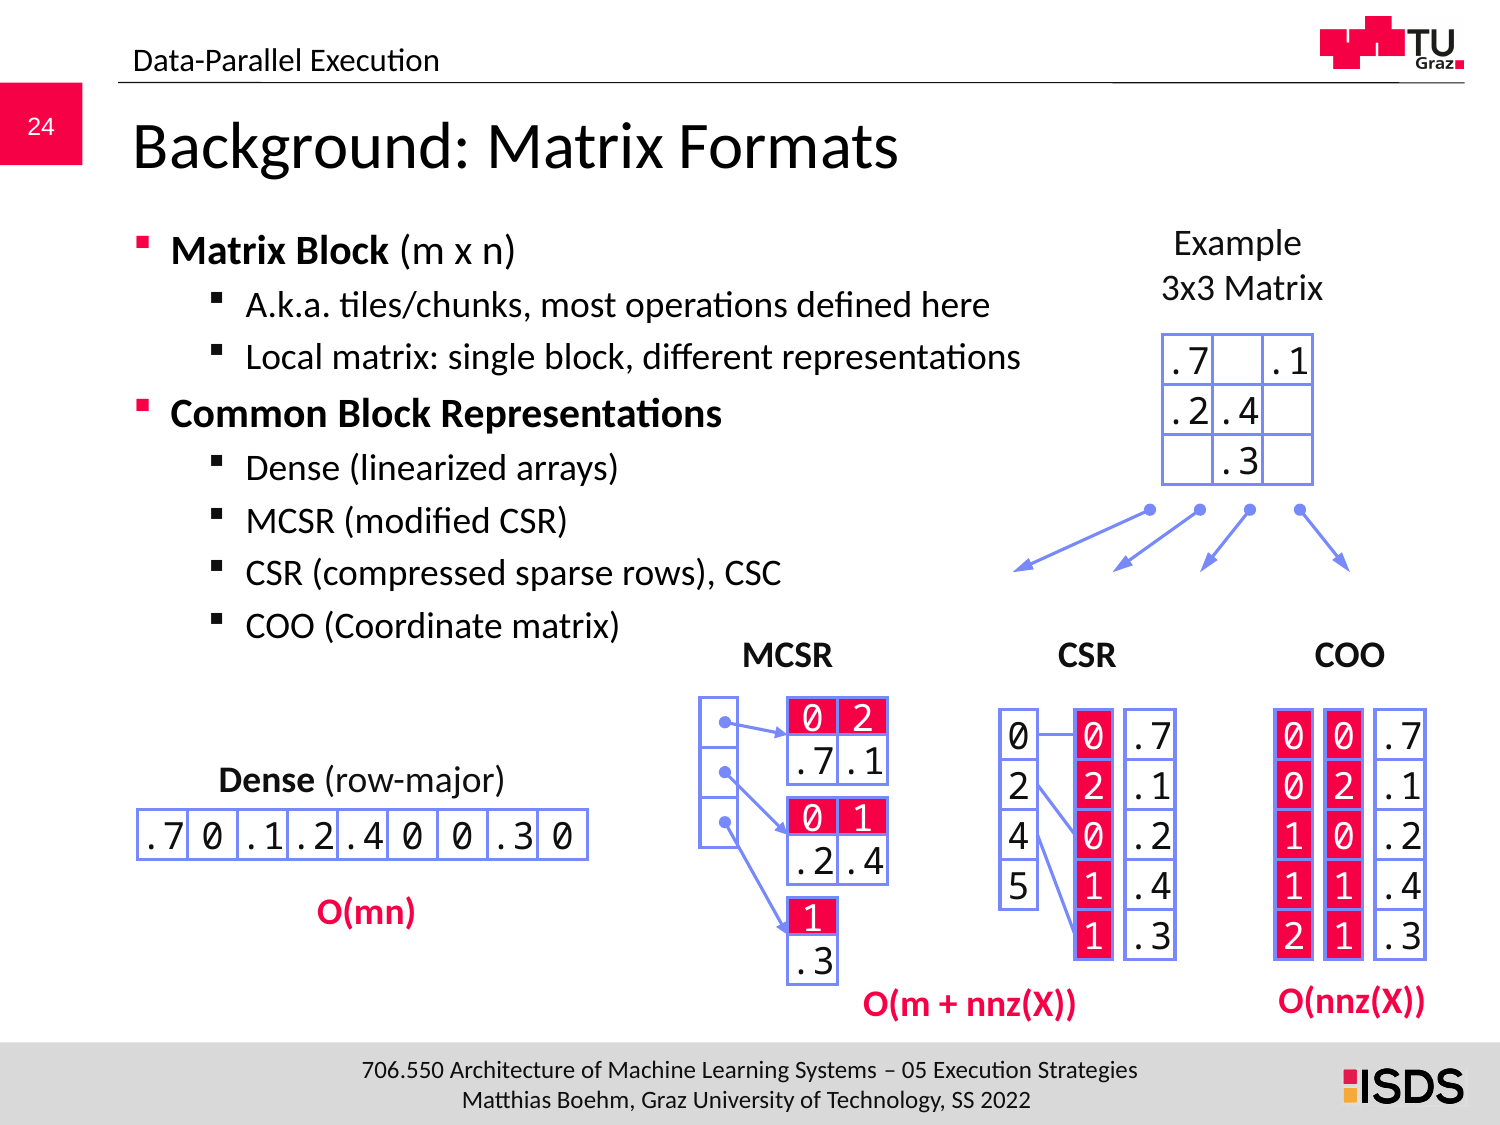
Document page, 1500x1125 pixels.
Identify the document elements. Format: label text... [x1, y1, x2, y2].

text_box [1211, 334, 1261, 384]
text_box 2 [1324, 759, 1363, 809]
text_box O(nnz(X)) [1259, 968, 1446, 1029]
text_box 0 [1074, 709, 1113, 759]
text_box .7 [1374, 709, 1426, 759]
text_box .7 [1124, 709, 1176, 759]
text_box .4 [1211, 384, 1261, 434]
text_box .1 [836, 736, 889, 786]
text_box 1 [1075, 859, 1113, 909]
text_box .4 [1374, 859, 1426, 909]
text_box .1 [1261, 334, 1313, 384]
text_box .2 [286, 809, 336, 861]
text_box 0 [1075, 809, 1113, 859]
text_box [1193, 515, 1257, 567]
text_box .1 [1124, 759, 1176, 809]
text_box 0 [1324, 809, 1363, 859]
text_box .7 [136, 809, 186, 861]
text_box .1 [236, 809, 286, 861]
text_box 0 [186, 809, 236, 861]
text_box [699, 696, 738, 746]
text_box 0 [999, 709, 1038, 759]
text_box CSR [974, 622, 1200, 682]
text_box [1261, 384, 1313, 434]
text_box 1 [1324, 859, 1363, 909]
text_box 0 [786, 796, 838, 836]
text_box .7 [1161, 334, 1211, 384]
text_box 1 [786, 896, 838, 936]
title Background: Matrix Formats [118, 94, 1463, 215]
text_box 2 [999, 759, 1038, 809]
list Data-Parallel Execution [118, 31, 1469, 86]
text_box 0 [786, 696, 838, 736]
text_box .3 [486, 809, 536, 861]
text_box .4 [836, 836, 889, 886]
text_box 0 [436, 809, 486, 861]
text_box .3 [1124, 909, 1176, 961]
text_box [1037, 784, 1075, 834]
text_box .4 [1124, 859, 1176, 909]
text_box [699, 796, 736, 847]
text_box O(m + nnz(X)) [845, 971, 1096, 1032]
text_box [699, 746, 738, 796]
text_box .2 [1161, 384, 1211, 434]
text_box 0 [1324, 709, 1363, 759]
text_box MCSR [674, 622, 900, 682]
text_box 0 [1274, 709, 1313, 759]
text_box .2 [1374, 809, 1426, 859]
text_box 0 [536, 809, 589, 861]
text_box .1 [1374, 759, 1426, 809]
text_box 2 [1078, 762, 1110, 807]
text_box .3 [1374, 909, 1426, 961]
text_box .3 [1211, 434, 1261, 486]
text_box Example 3x3 Matrix [1123, 210, 1361, 315]
text_box [1161, 434, 1211, 486]
text_box 1 [1324, 909, 1363, 961]
text_box .7 [786, 736, 836, 786]
text_box 1 [1274, 809, 1313, 859]
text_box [1112, 509, 1200, 573]
text_box 0 [386, 809, 436, 861]
text_box .3 [786, 936, 838, 986]
picture [1320, 16, 1464, 31]
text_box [1293, 515, 1357, 567]
picture [1339, 1065, 1468, 1107]
text_box .2 [786, 836, 836, 886]
list Matrix Block (m x n) A.k.a. tiles/chunks, most operations defined here Local matrix: single block, different representations Common Block Representations Dense (linearized arrays) MCSR (modified CSR) CSR (compressed sparse rows), CSC COO (Coordinate matrix) [118, 215, 1463, 1026]
text_box COO [1274, 622, 1425, 682]
text_box 1 [1274, 859, 1313, 909]
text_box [724, 722, 788, 735]
text_box 5 [999, 859, 1037, 911]
text_box 1 [838, 796, 889, 836]
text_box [1012, 509, 1112, 573]
text_box Dense (row-major) [137, 747, 588, 807]
text_box 0 [1274, 759, 1313, 809]
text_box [1037, 834, 1075, 935]
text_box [724, 772, 788, 835]
text_box .4 [336, 809, 386, 861]
text_box O(mn) [282, 879, 451, 940]
text_box 1 [1074, 909, 1113, 961]
text_box 4 [999, 809, 1037, 859]
text_box 2 [1274, 909, 1313, 961]
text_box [699, 847, 813, 910]
text_box .2 [1124, 809, 1176, 859]
text_box [1261, 434, 1313, 486]
text_box 2 [838, 696, 889, 736]
